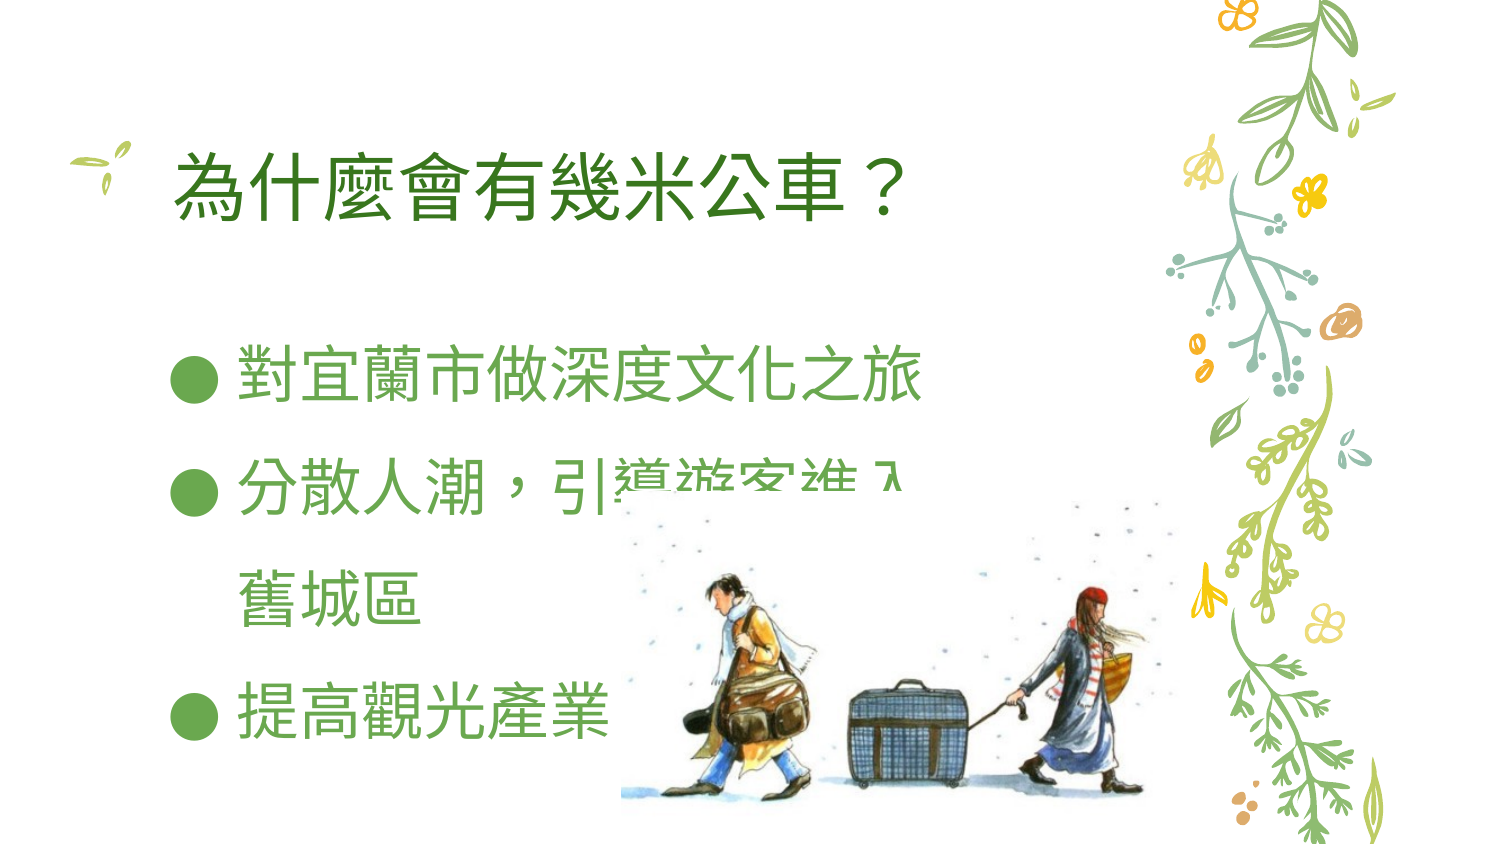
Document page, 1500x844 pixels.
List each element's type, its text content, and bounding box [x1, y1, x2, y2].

text_box 為什麼會有幾米公車？ [157, 125, 952, 266]
text_box 對宜蘭市做深度文化之旅 分散人潮，引導遊客進入舊城區 提高觀光產業 [146, 282, 1000, 736]
picture [621, 491, 1184, 820]
